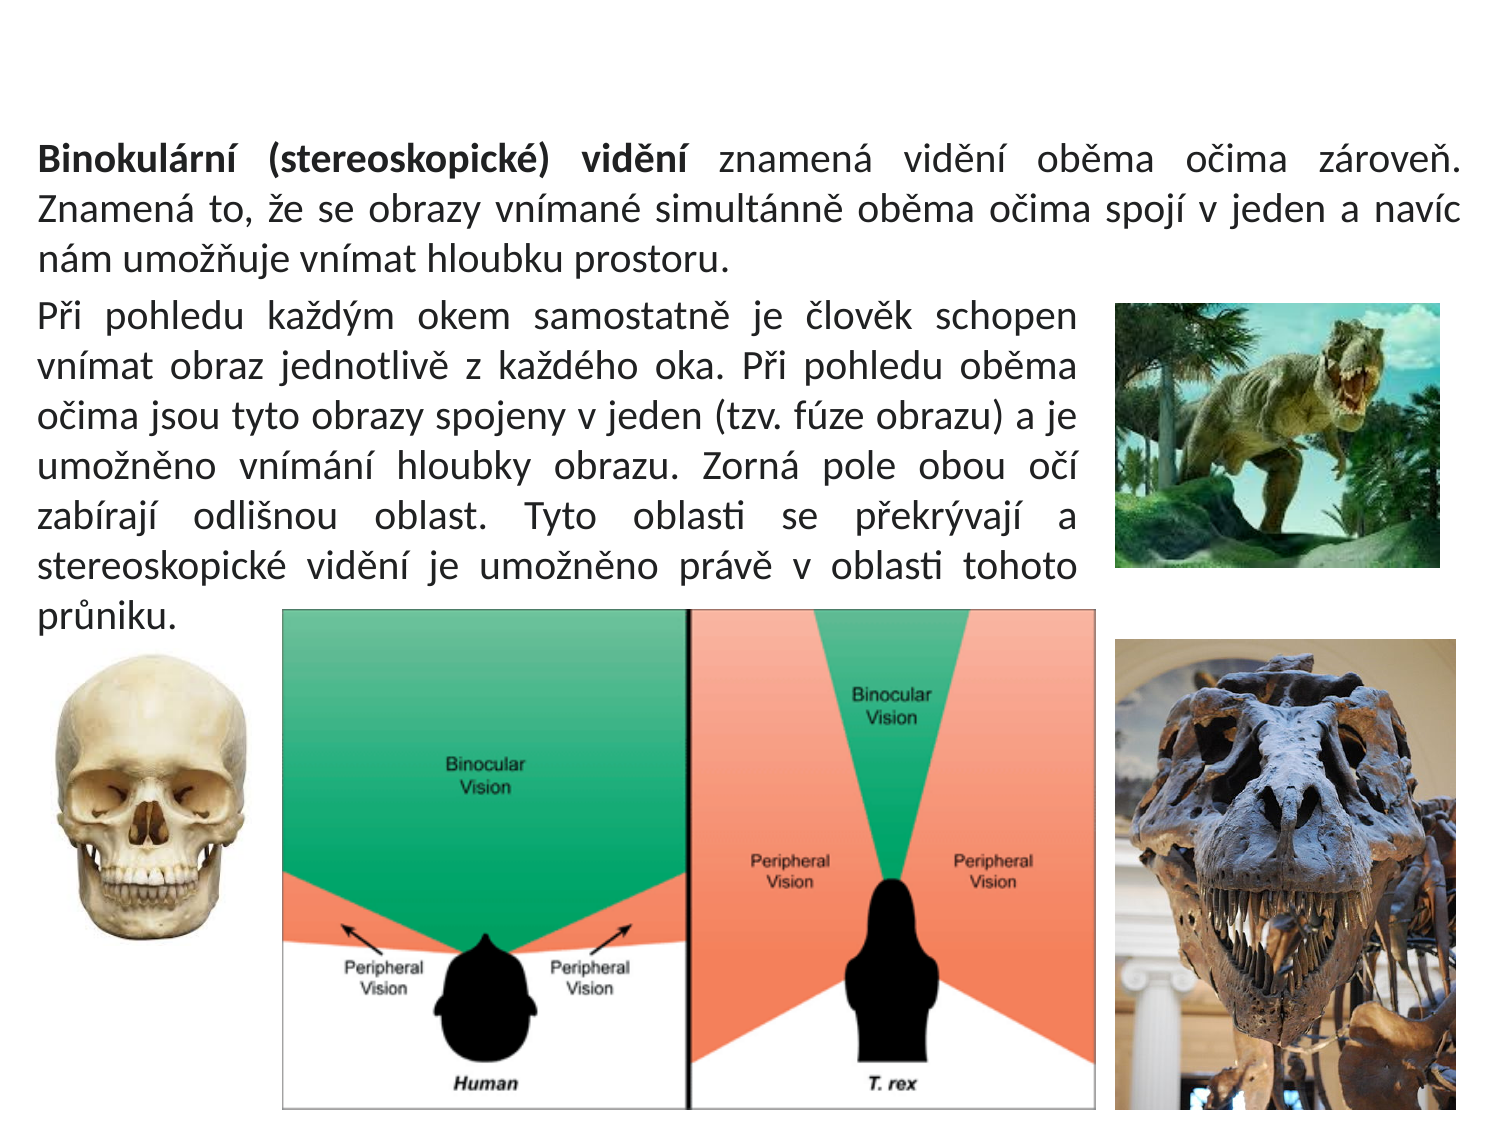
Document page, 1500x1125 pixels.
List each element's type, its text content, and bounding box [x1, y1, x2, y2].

text_box Binokulární (stereoskopické) vidění znamená vidění oběma očima zároveň. Znamená to, že se obrazy vnímané simultánně oběma očima spojí v jeden a navíc nám umožňuje vnímat hloubku prostoru. [22, 123, 1477, 289]
picture [50, 648, 254, 946]
picture [1115, 303, 1440, 568]
picture [282, 609, 1096, 1110]
picture [1115, 639, 1456, 1110]
text_box Při pohledu každým okem samostatně je člověk schopen vnímat obraz jednotlivě z každého oka. Při pohledu oběma očima jsou tyto obrazy spojeny v jeden (tzv. fúze obrazu) a je umožněno vnímání hloubky obrazu. Zorná pole obou očí zabírají odlišnou oblast. Tyto oblasti se překrývají a stereoskopické vidění je umožněno právě v oblasti tohoto průniku. [22, 289, 1093, 646]
